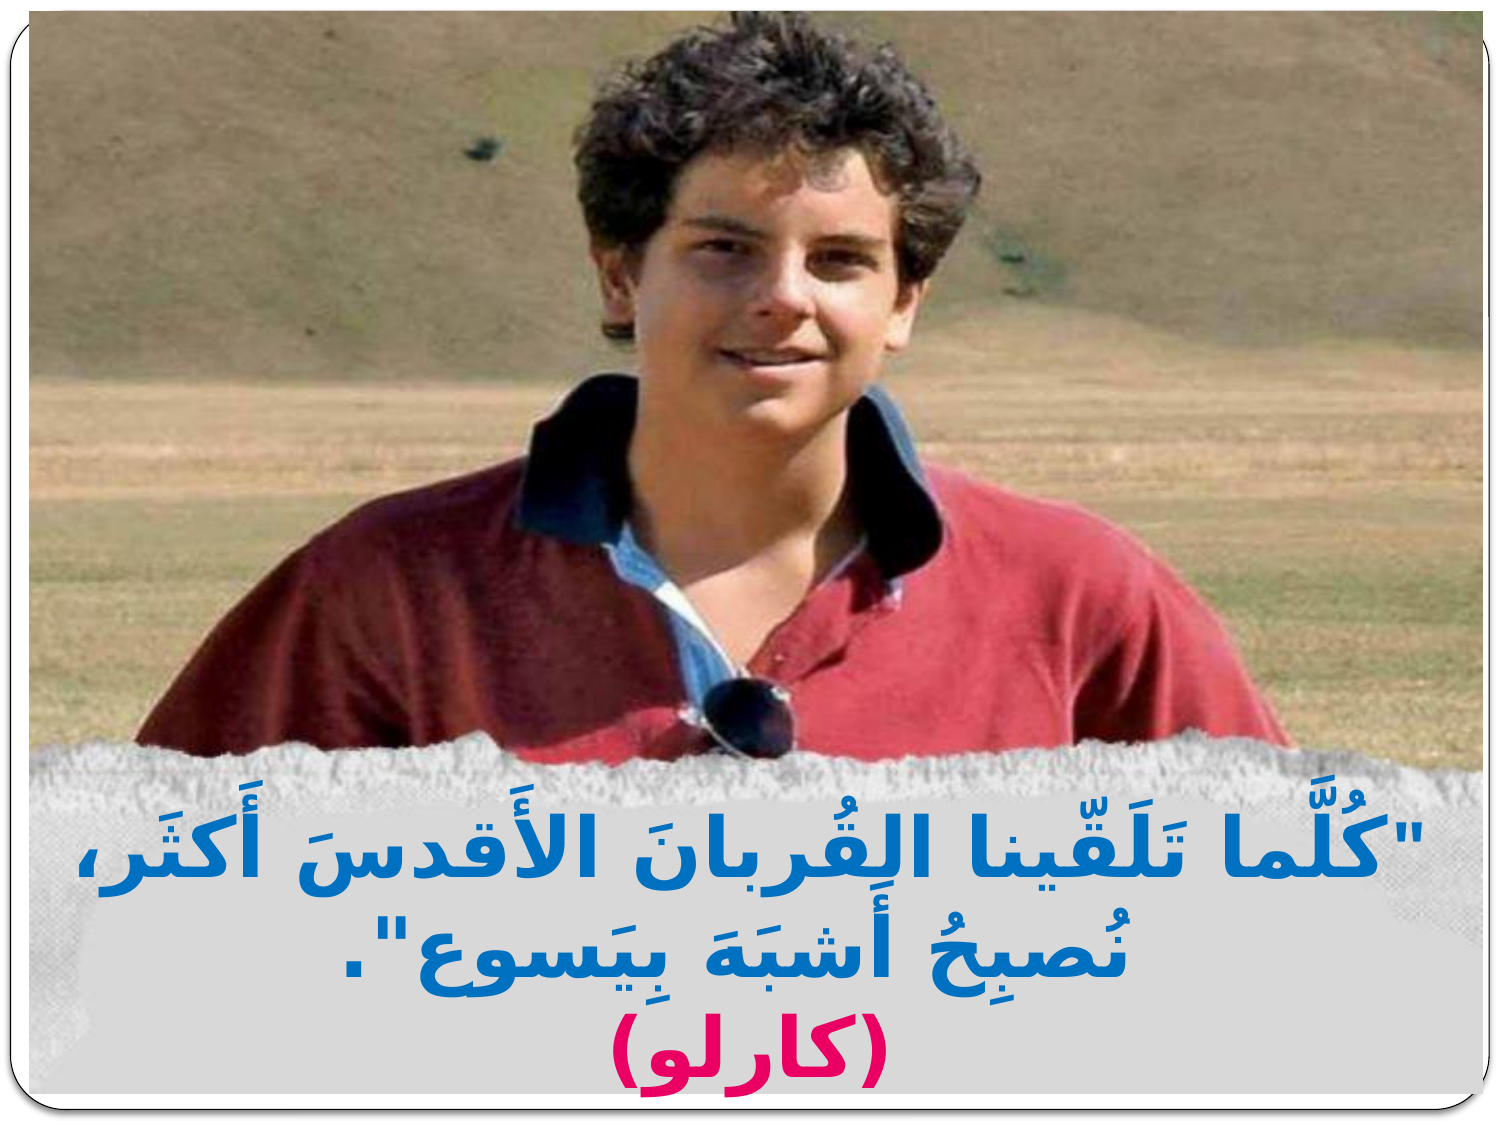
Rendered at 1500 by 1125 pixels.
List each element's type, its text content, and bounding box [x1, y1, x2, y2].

text_box "كُلَّما تَلَقّينا القُربانَ الأَقدسَ أَكثَر، نُصبِحُ أَشبَهَ بِيَسوع". (كارلو) [56, 1105, 1445, 1125]
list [29, 11, 1483, 1095]
